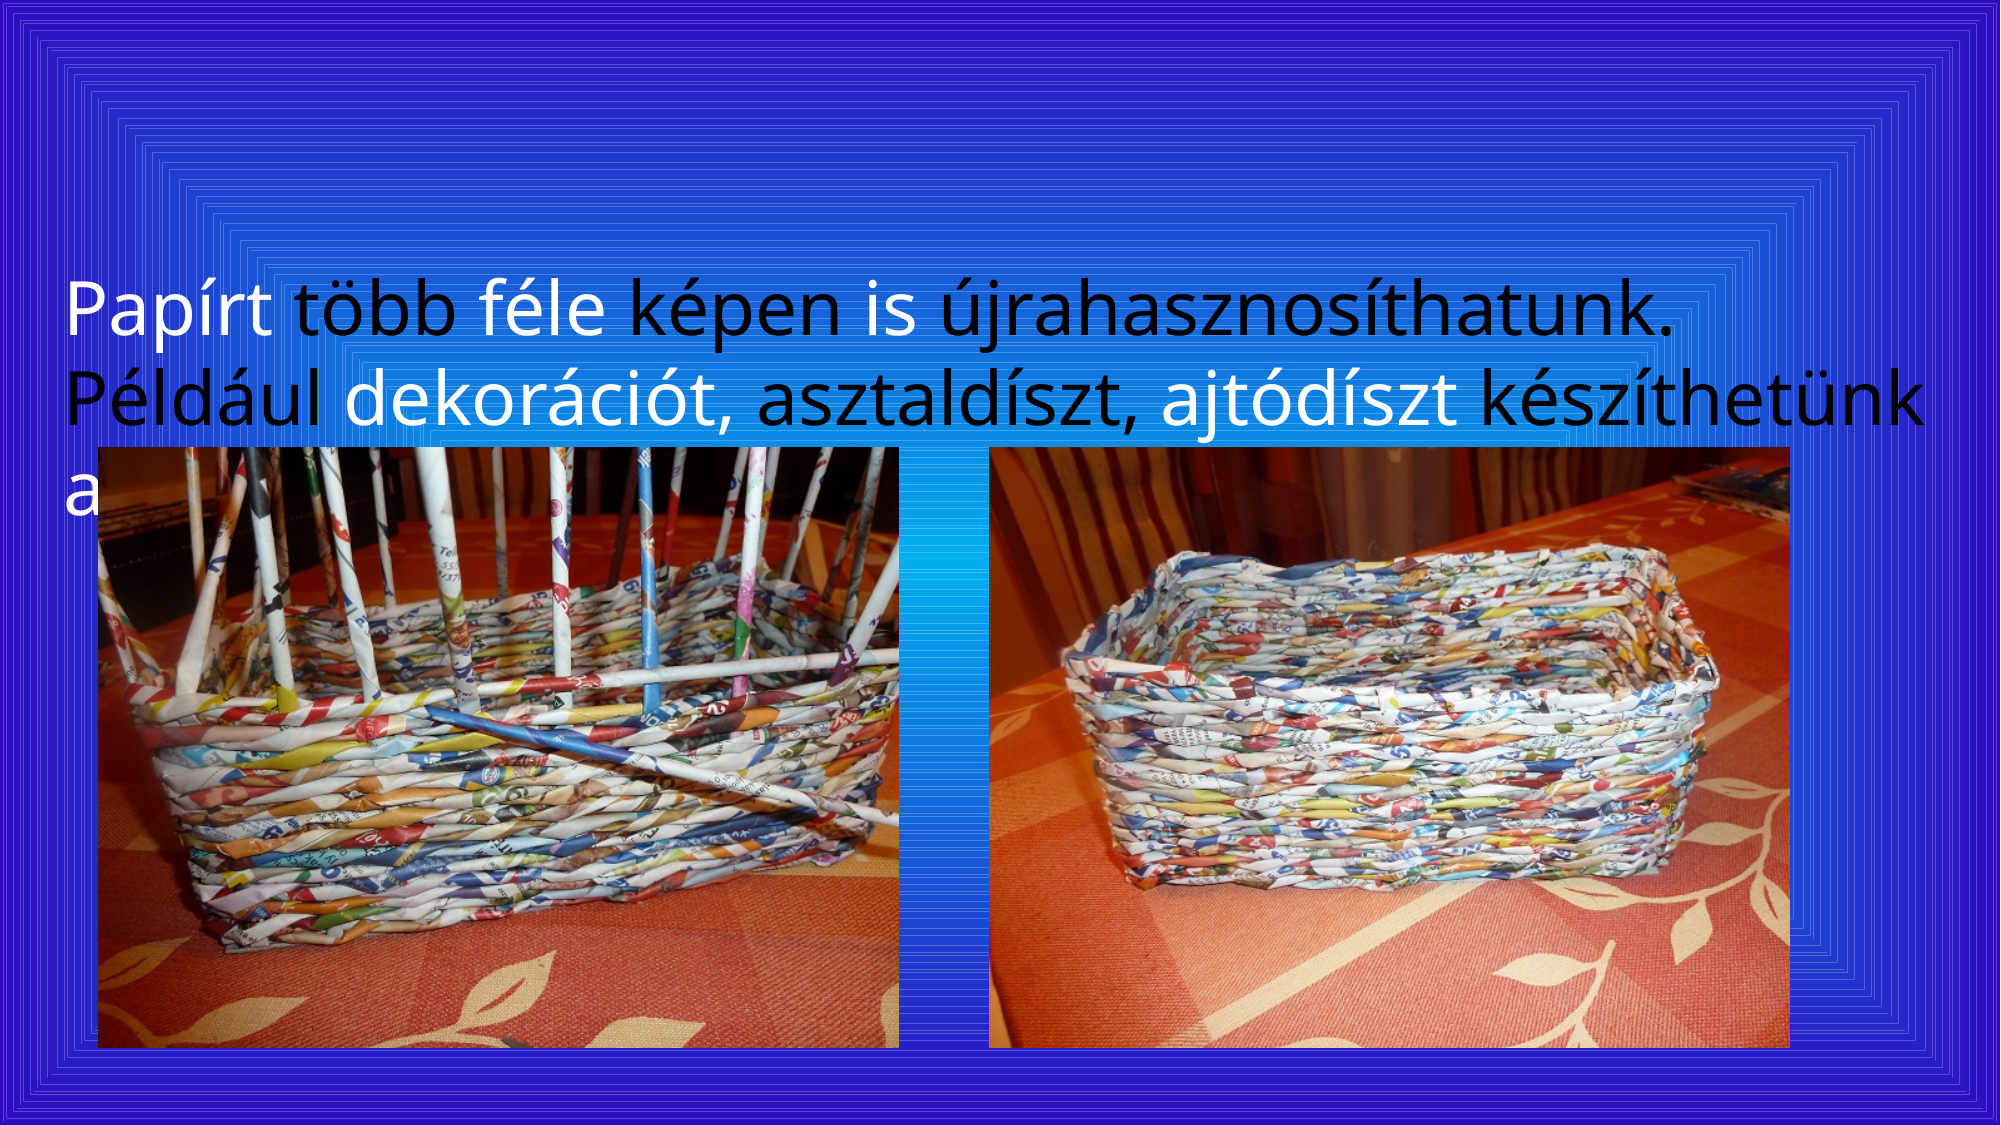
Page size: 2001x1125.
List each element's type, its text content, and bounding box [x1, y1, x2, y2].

text_box Papírt több féle képen is újrahasznosíthatunk. Például dekorációt, asztaldíszt, ajtódíszt készíthetünk az újságpapírból. [48, 252, 1950, 538]
picture [98, 447, 899, 1048]
picture [989, 447, 1790, 1048]
